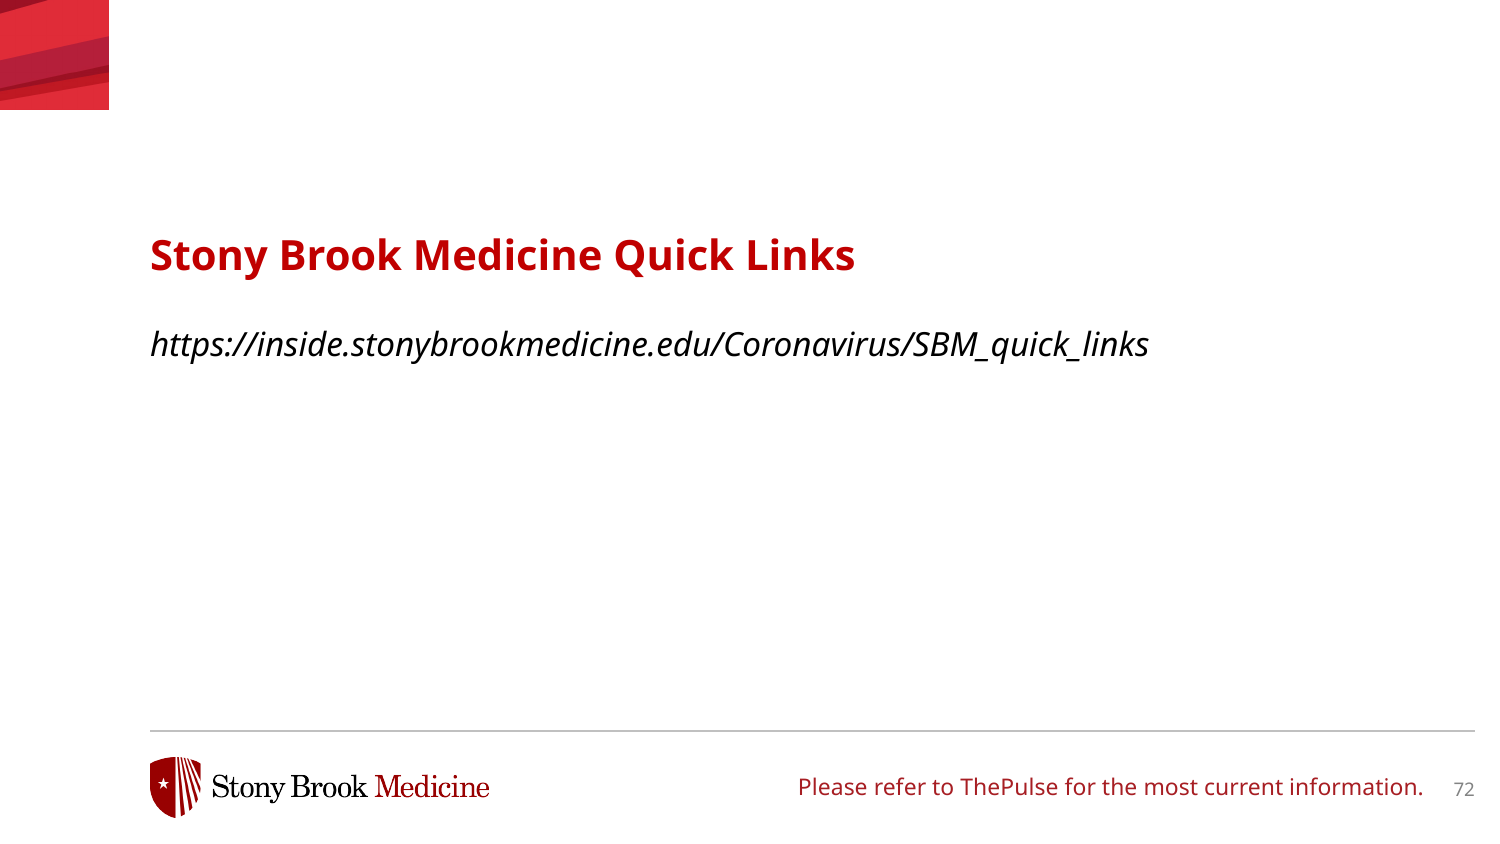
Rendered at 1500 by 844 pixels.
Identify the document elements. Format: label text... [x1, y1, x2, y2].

slide_number 72 [1437, 768, 1475, 814]
footer Please refer to ThePulse for the most current information. [525, 765, 1425, 811]
picture [0, 0, 109, 110]
picture [150, 757, 489, 818]
list Stony Brook Medicine Quick Links https://inside.stonybrookmedicine.edu/Coronavirus/SBM_quick_links [150, 234, 1425, 672]
